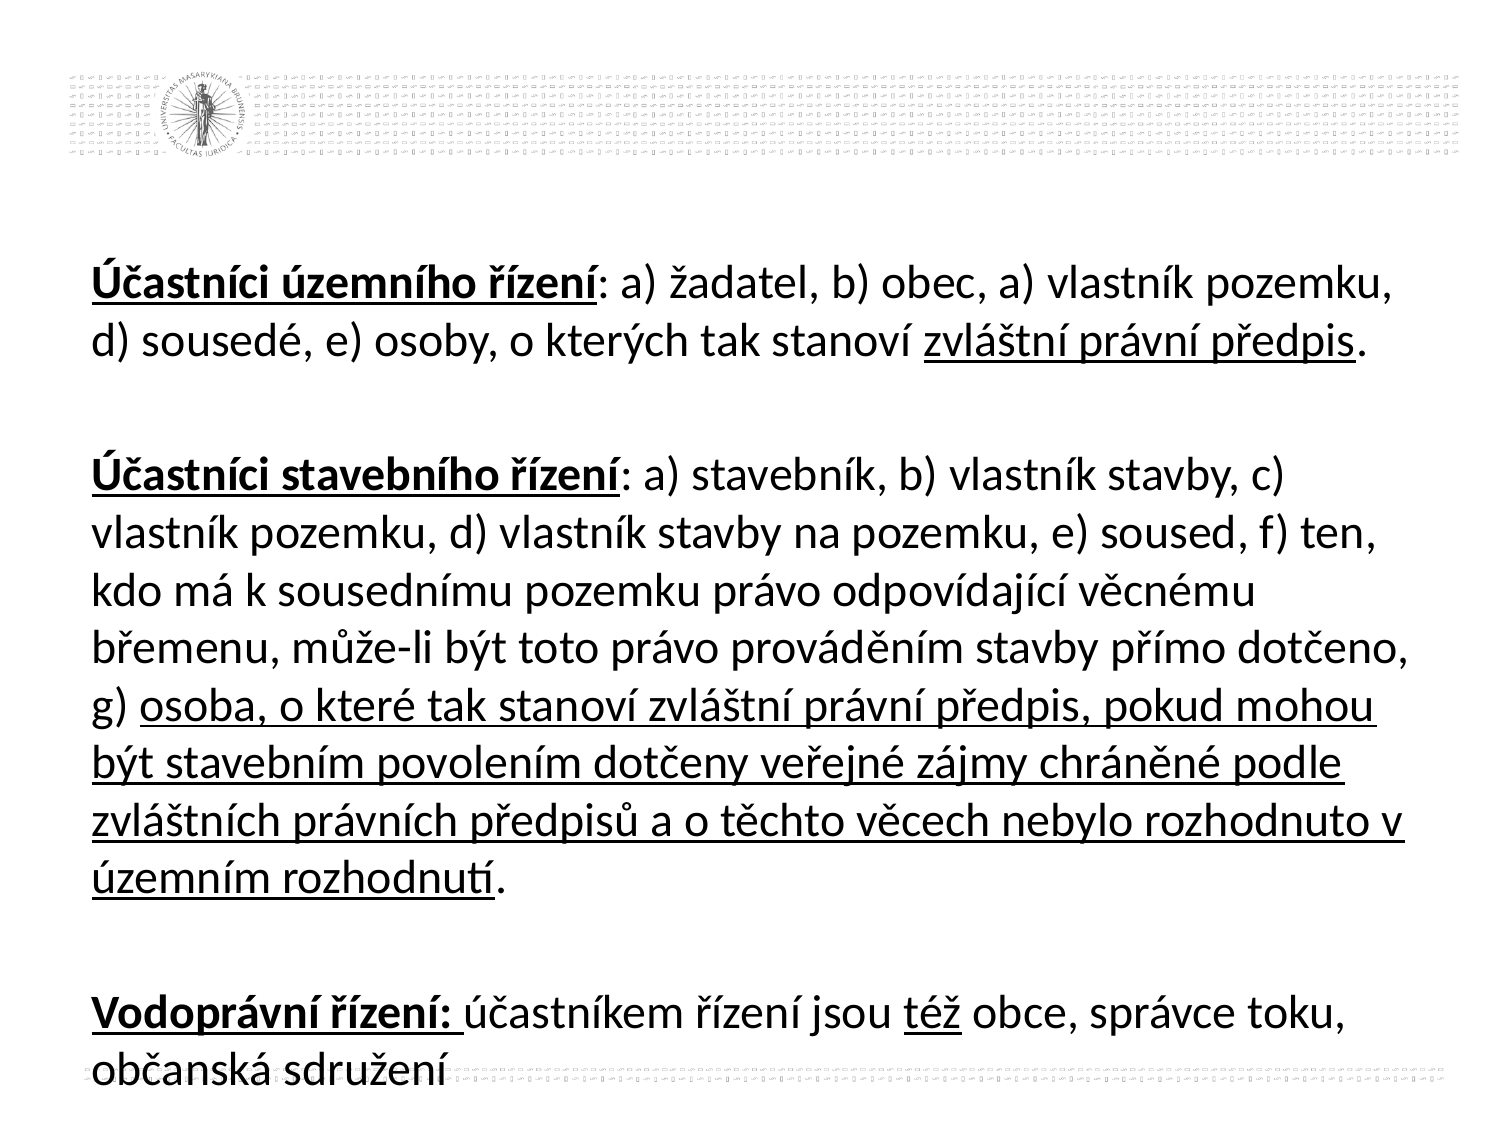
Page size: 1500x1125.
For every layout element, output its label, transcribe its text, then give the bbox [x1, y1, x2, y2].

picture [0, 42, 1500, 200]
list Účastníci územního řízení: a) žadatel, b) obec, a) vlastník pozemku, d) sousedé, e) osoby, o kterých tak stanoví zvláštní právní předpis. Účastníci stavebního řízení: a) stavebník, b) vlastník stavby, c) vlastník pozemku, d) vlastník stavby na pozemku, e) soused, f) ten, kdo má k sousednímu pozemku právo odpovídající věcnému břemenu, může-li být toto právo prováděním stavby přímo dotčeno, g) osoba, o které tak stanoví zvláštní právní předpis, pokud mohou být stavebním povolením dotčeny veřejné zájmy chráněné podle zvláštních právních předpisů a o těchto věcech nebylo rozhodnuto v územním rozhodnutí. Vodoprávní řízení: účastníkem řízení jsou též obce, správce toku, občanská sdružení [76, 243, 1459, 1038]
picture [13, 1039, 1500, 1116]
